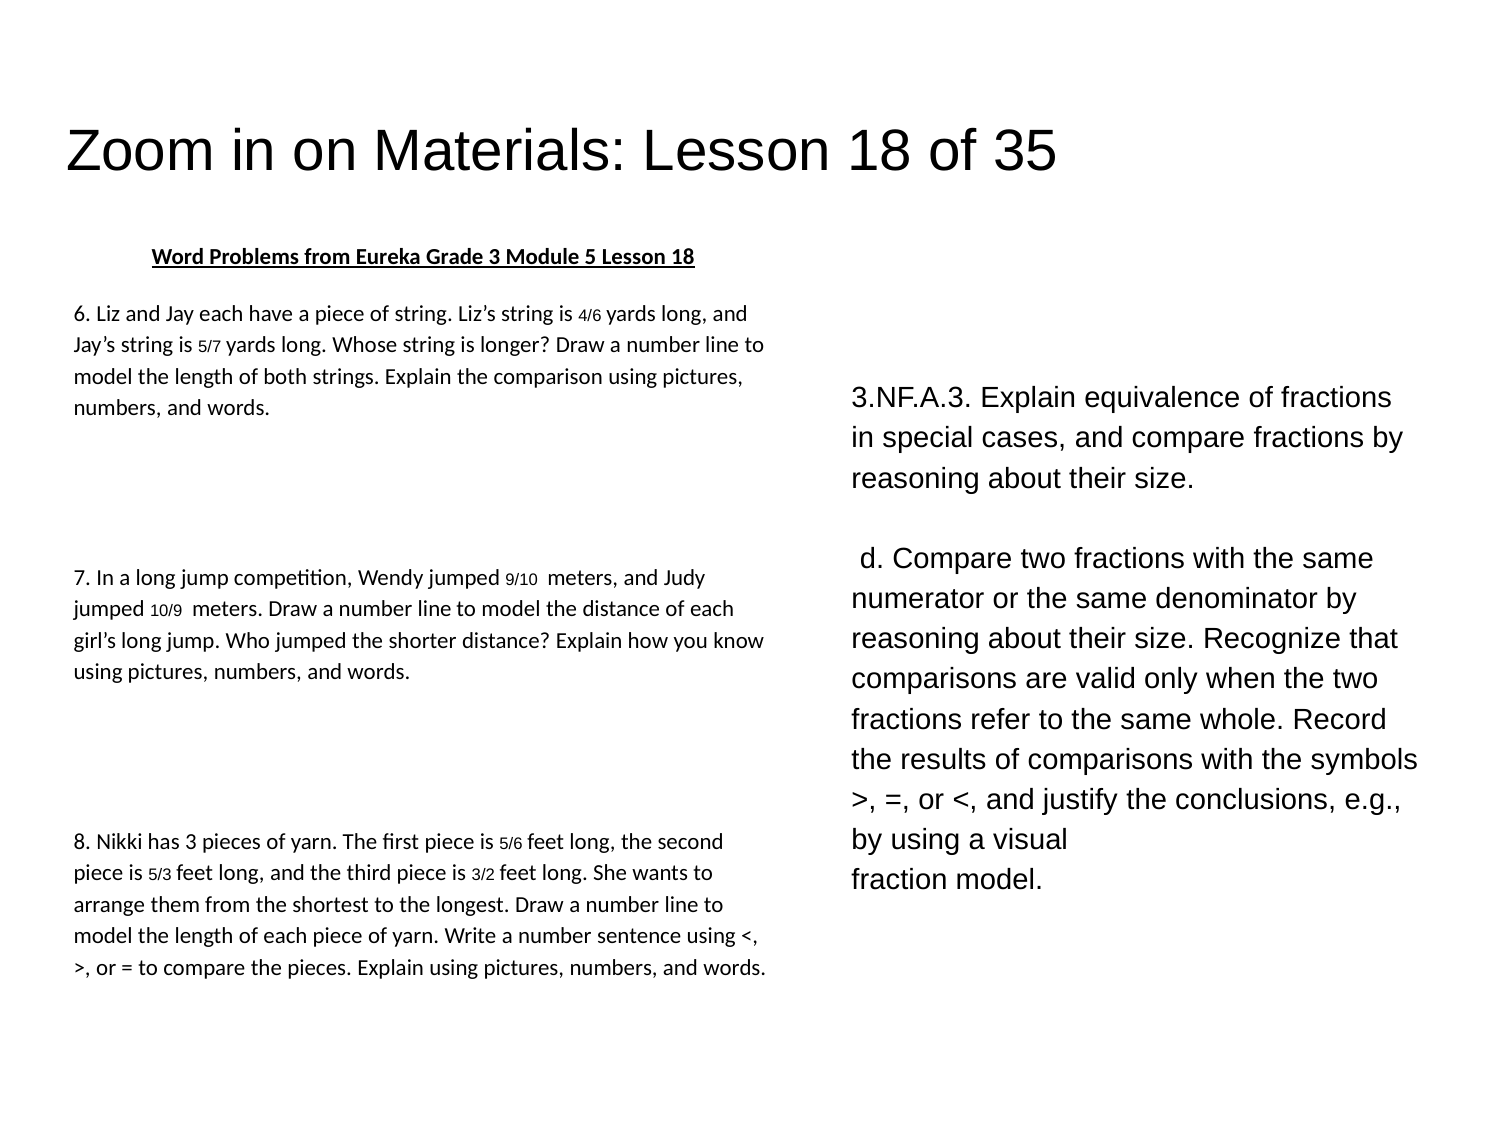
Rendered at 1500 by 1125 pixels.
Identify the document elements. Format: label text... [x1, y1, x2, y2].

text_box 3.NF.A.3. Explain equivalence of fractions in special cases, and compare fractions by reasoning about their size. d. Compare two fractions with the same numerator or the same denominator by reasoning about their size. Recognize that comparisons are valid only when the two fractions refer to the same whole. Record the results of comparisons with the symbols >, =, or <, and justify the conclusions, e.g., by using a visual fraction model. [836, 358, 1438, 924]
title Zoom in on Materials: Lesson 18 of 35 [51, 97, 1449, 223]
text_box Word Problems from Eureka Grade 3 Module 5 Lesson 18 6. Liz and Jay each have a piece of string. Liz’s string is 4/6 yards long, and Jay’s string is 5/7 yards long. Whose string is longer? Draw a number line to model the length of both strings. Explain the comparison using pictures, numbers, and words. 7. In a long jump competition, Wendy jumped 9/10 meters, and Judy jumped 10/9 meters. Draw a number line to model the distance of each girl’s long jump. Who jumped the shorter distance? Explain how you know using pictures, numbers, and words. 8. Nikki has 3 pieces of yarn. The first piece is 5/6 feet long, the second piece is 5/3 feet long, and the third piece is 3/2 feet long. She wants to arrange them from the shortest to the longest. Draw a number line to model the length of each piece of yarn. Write a number sentence using <, >, or = to compare the pieces. Explain using pictures, numbers, and words. [58, 222, 789, 1050]
